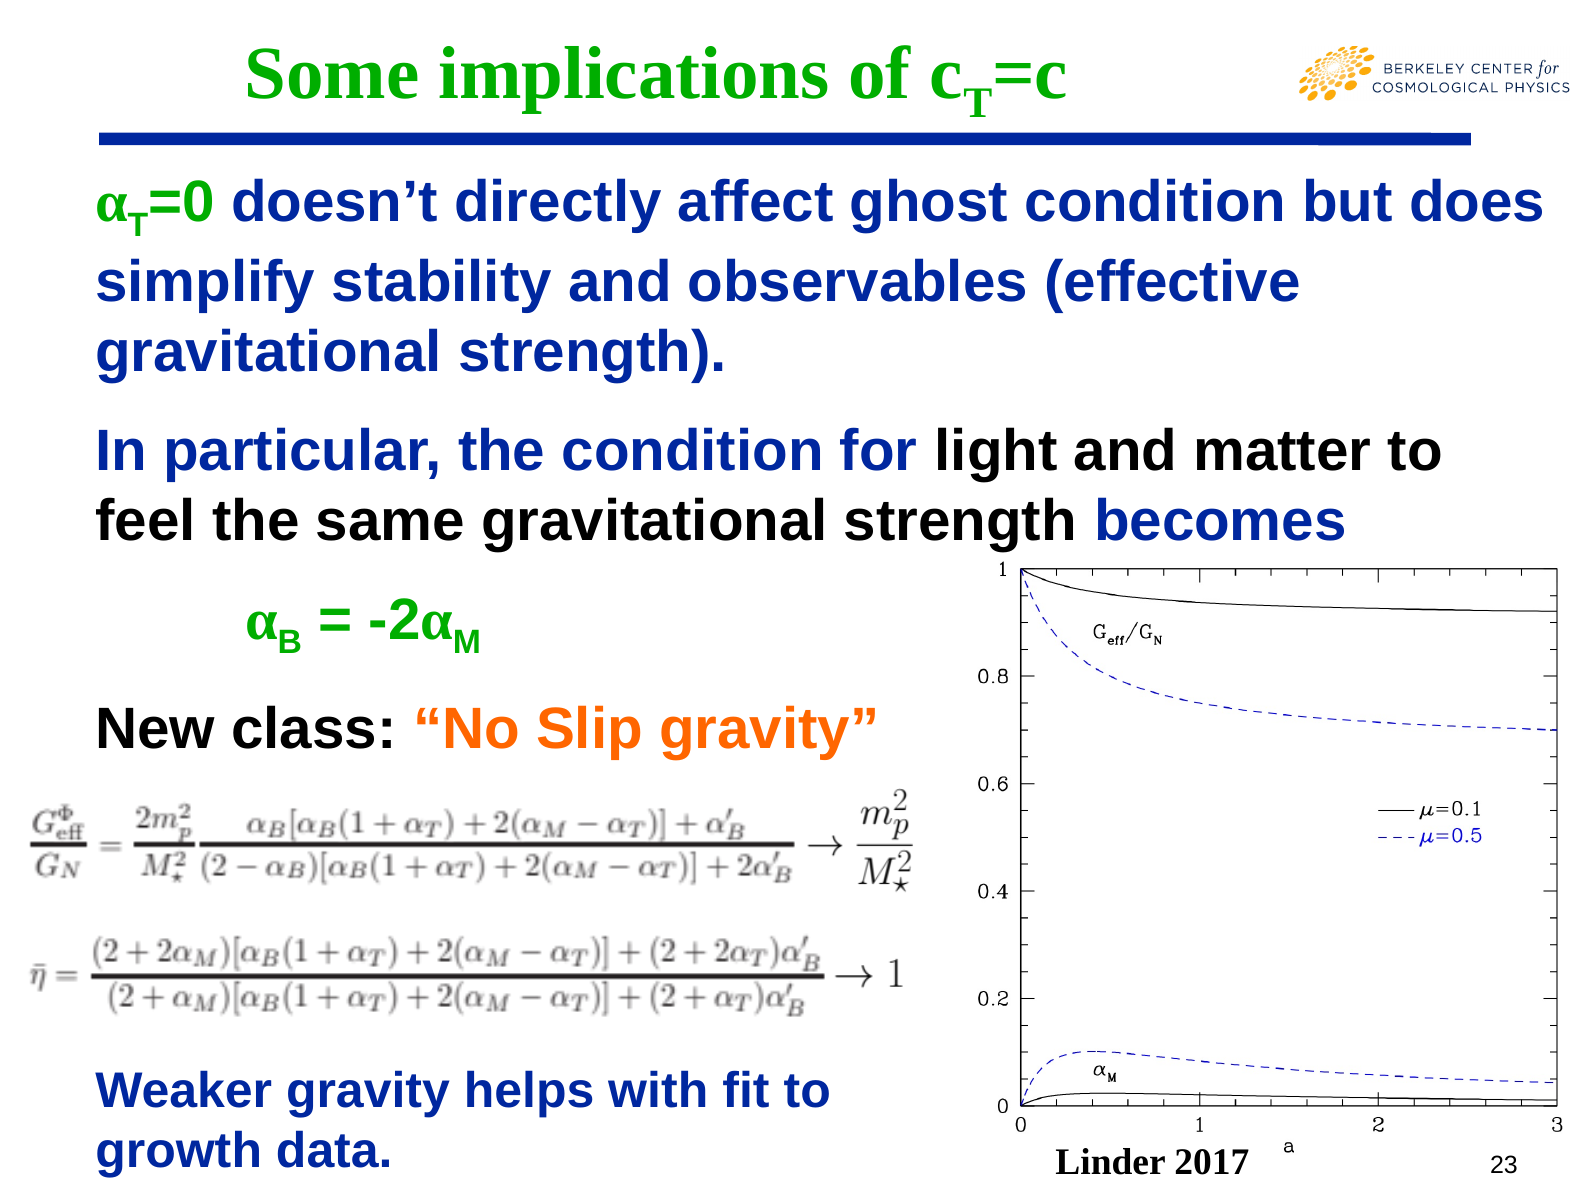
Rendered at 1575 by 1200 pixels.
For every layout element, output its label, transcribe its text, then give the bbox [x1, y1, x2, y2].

title Some implications of cT=c [3, 25, 1310, 120]
text_box Linder 2017 [1040, 1165, 1265, 1189]
slide_number 23 [1491, 1124, 1575, 1200]
text_box αT=0 doesn’t directly affect ghost condition but does simplify stability and observables (effective gravitational strength). In particular, the condition for light and matter to feel the same gravitational strength becomes αB = -2αM New class: “No Slip gravity” [80, 155, 1575, 768]
picture [24, 794, 798, 886]
picture [803, 787, 918, 896]
picture [24, 932, 828, 1017]
picture [830, 953, 907, 995]
text_box Weaker gravity helps with fit to growth data. [80, 1049, 949, 1185]
picture [973, 559, 1564, 1156]
picture [1310, 46, 1570, 101]
